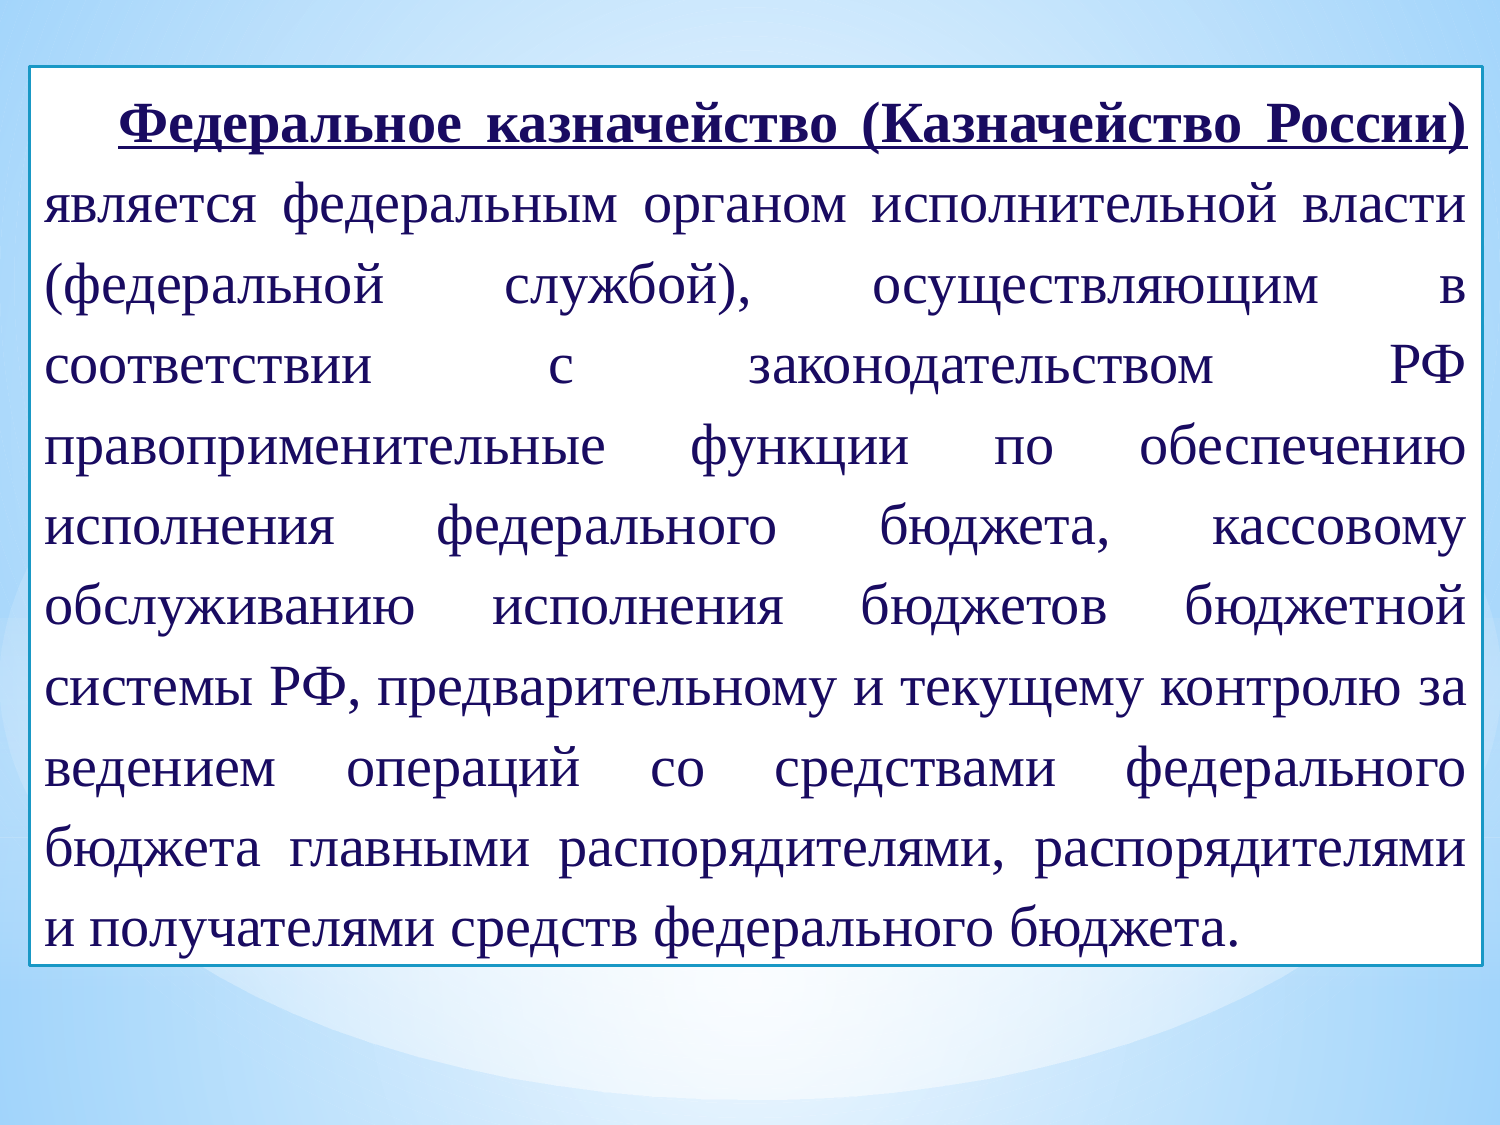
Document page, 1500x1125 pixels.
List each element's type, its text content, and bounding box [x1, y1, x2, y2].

text_box Федеральное казначейство (Казначейство России) является федеральным органом исполнительной власти (федеральной службой), осуществляющим в соответствии с законодательством РФ правоприменительные функции по обеспечению исполнения федерального бюджета, кассовому обслуживанию исполнения бюджетов бюджетной системы РФ, предварительному и текущему контролю за ведением операций со средствами федерального бюджета главными распорядителями, распорядителями и получателями средств федерального бюджета. [28, 65, 1484, 967]
